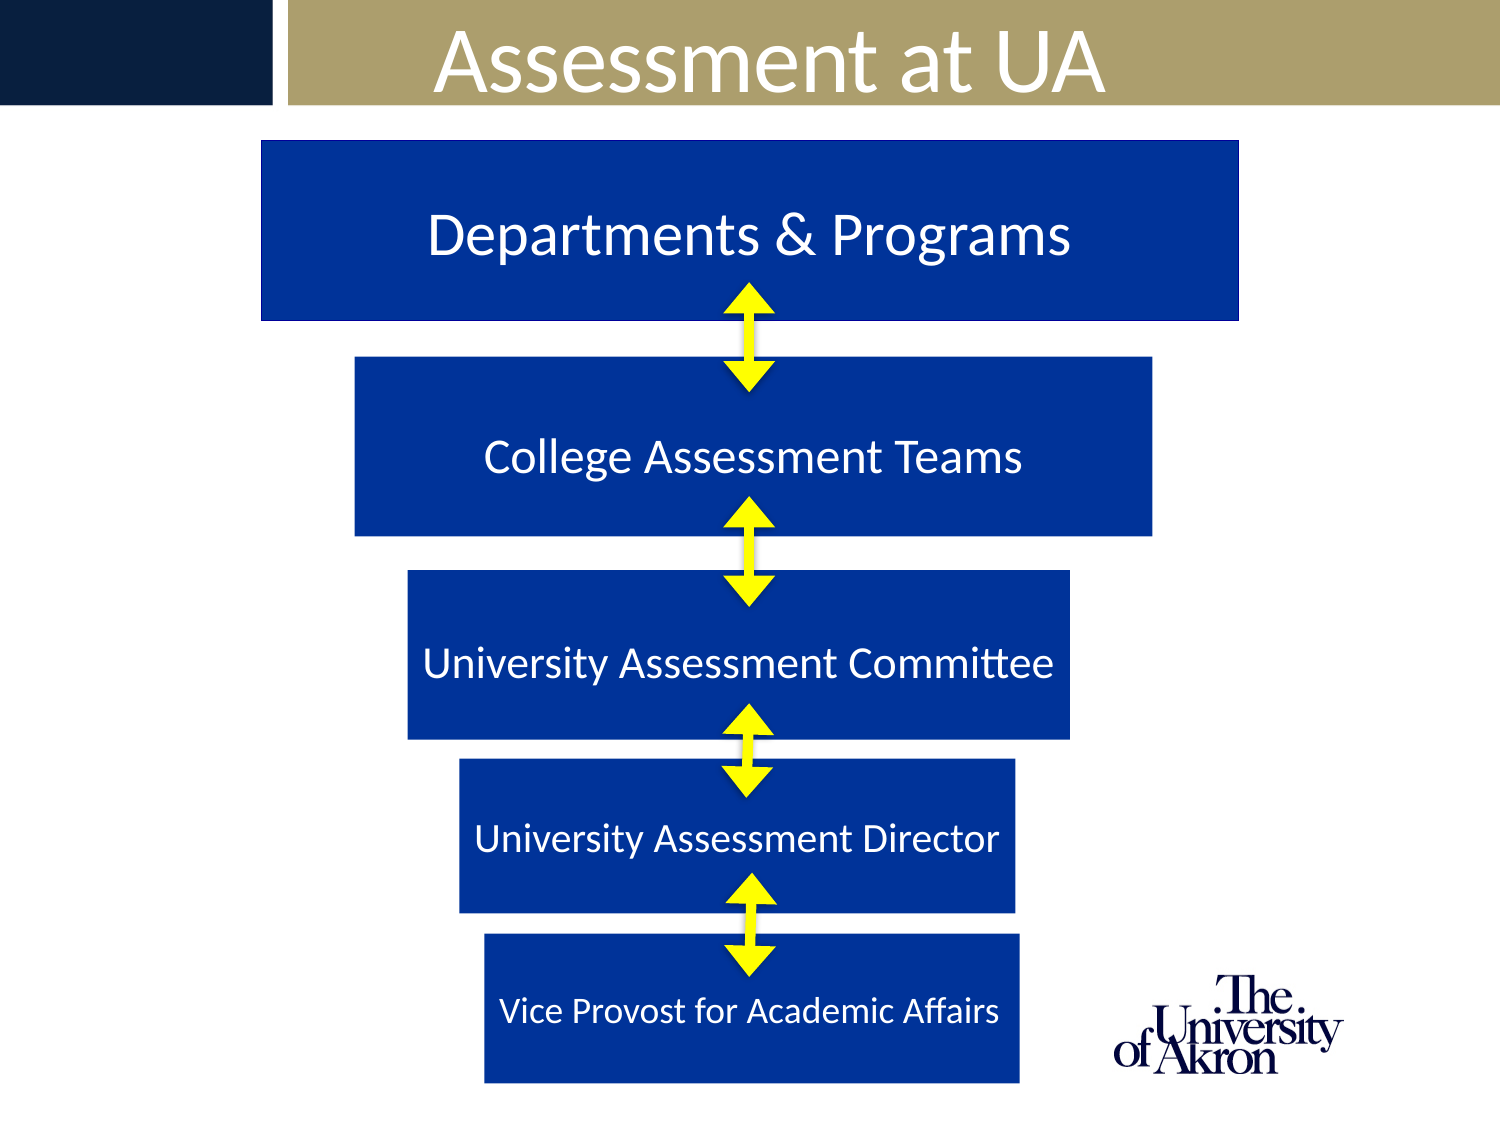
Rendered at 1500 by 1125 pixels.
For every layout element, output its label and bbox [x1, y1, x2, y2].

picture [0, 0, 1500, 1125]
text_box [746, 703, 750, 798]
text_box [748, 872, 753, 978]
